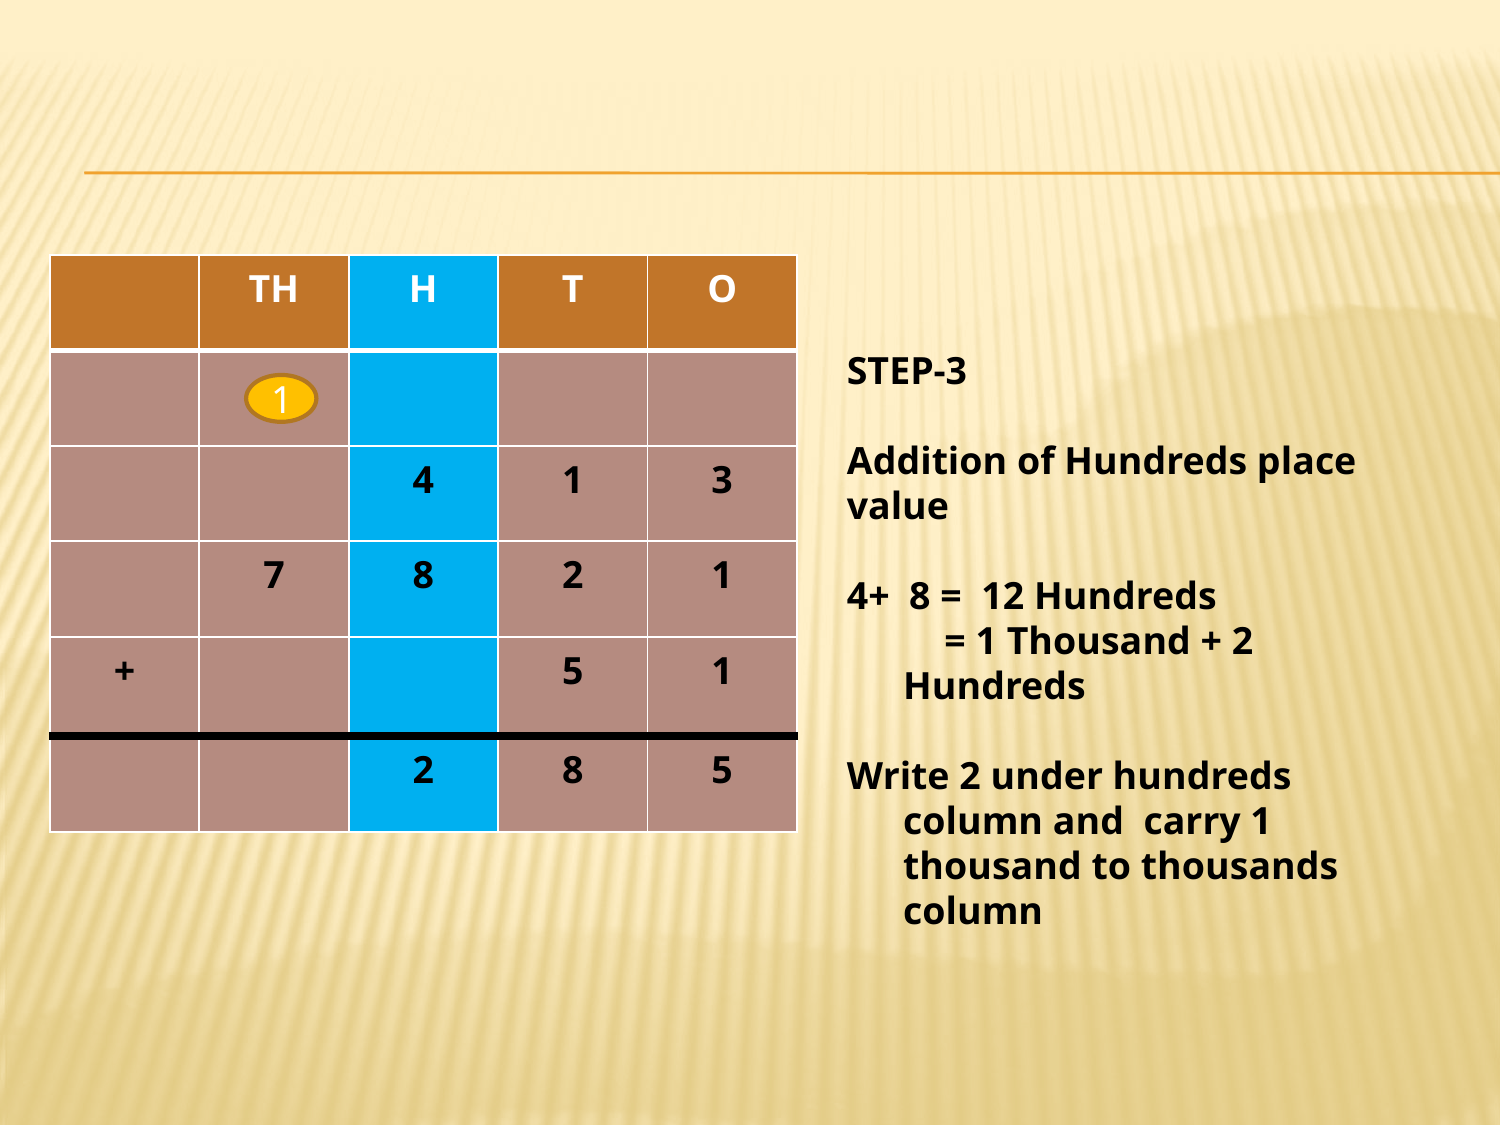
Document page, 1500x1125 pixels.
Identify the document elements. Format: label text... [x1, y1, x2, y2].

table_header TH [200, 256, 348, 348]
table_cell 7 [200, 542, 348, 636]
table_cell [51, 353, 198, 445]
table_cell + [51, 638, 198, 732]
table_cell [200, 740, 348, 831]
table_cell 2 [499, 542, 647, 636]
table_header H [350, 256, 497, 348]
table_cell [648, 353, 796, 445]
table_cell [350, 638, 497, 732]
table_header T [499, 256, 647, 348]
table_cell [51, 542, 198, 636]
table_cell 8 [499, 740, 647, 831]
table_cell [200, 353, 348, 445]
table_cell 8 [350, 542, 497, 636]
table_cell 1 [499, 447, 647, 540]
table_header O [648, 256, 796, 348]
table_cell 5 [499, 638, 647, 732]
table_cell 1 [648, 638, 796, 732]
table_cell [499, 353, 647, 445]
table_cell 1 [648, 542, 796, 636]
text_box 1 [243, 372, 319, 424]
table_cell 5 [648, 740, 796, 831]
table_cell 2 [350, 740, 497, 831]
table_cell [51, 740, 198, 831]
table_cell 3 [648, 447, 796, 540]
table_header [51, 256, 198, 348]
table_cell [350, 353, 497, 445]
table_cell 4 [350, 447, 497, 540]
table_cell [200, 447, 348, 540]
table_cell [200, 638, 348, 732]
text_box STEP-3 Addition of Hundreds place value 4+ 8 = 12 Hundreds = 1 Thousand + 2 Hundreds Write 2 under hundreds column and carry 1 thousand to thousands column [832, 339, 1442, 940]
table_cell [51, 447, 198, 540]
